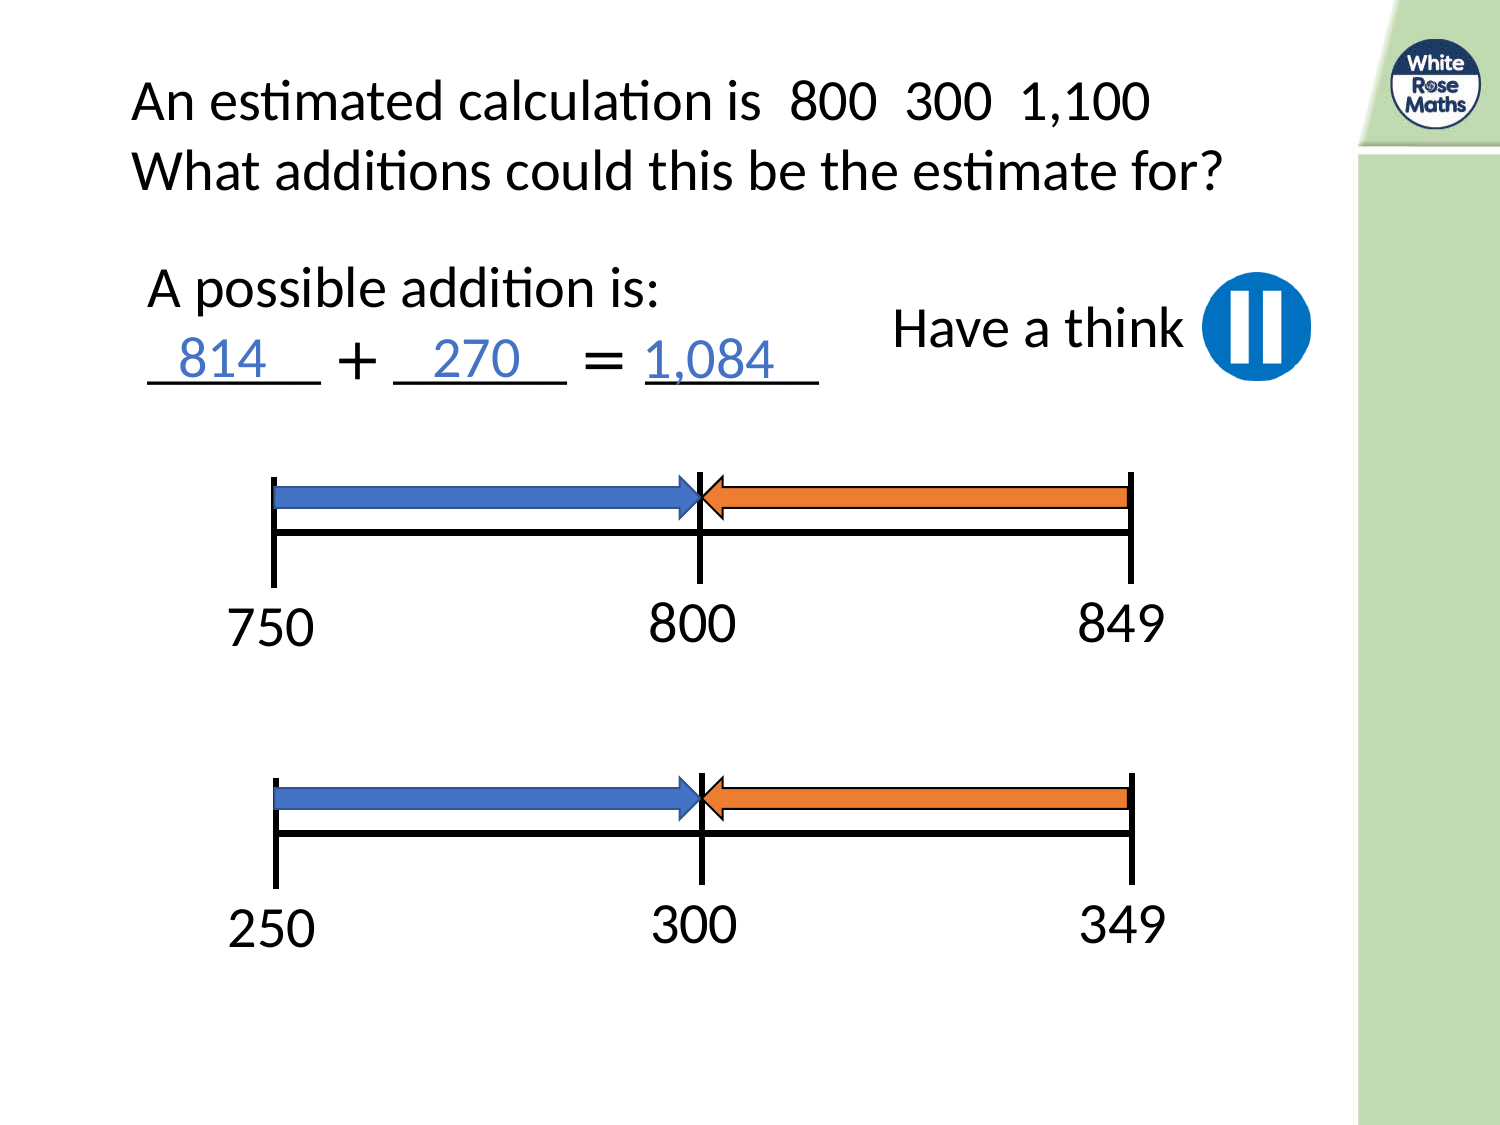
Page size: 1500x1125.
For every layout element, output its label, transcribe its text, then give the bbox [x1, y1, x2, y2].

text_box 270 [417, 311, 605, 397]
text_box 1,084 [627, 312, 816, 398]
text_box 814 [163, 311, 299, 397]
text_box 349 [1064, 877, 1201, 963]
text_box 250 [213, 881, 349, 967]
text_box Have a think [877, 282, 1202, 367]
text_box 750 [211, 580, 348, 666]
text_box 300 [635, 877, 772, 963]
text_box [702, 775, 1129, 822]
text_box [701, 474, 1129, 521]
text_box 800 [633, 576, 770, 662]
text_box A possible addition is: ______ + ______ = ______ [132, 241, 890, 397]
text_box 849 [1062, 576, 1199, 662]
text_box [276, 775, 701, 822]
picture [0, 0, 1500, 1125]
text_box [275, 474, 700, 521]
